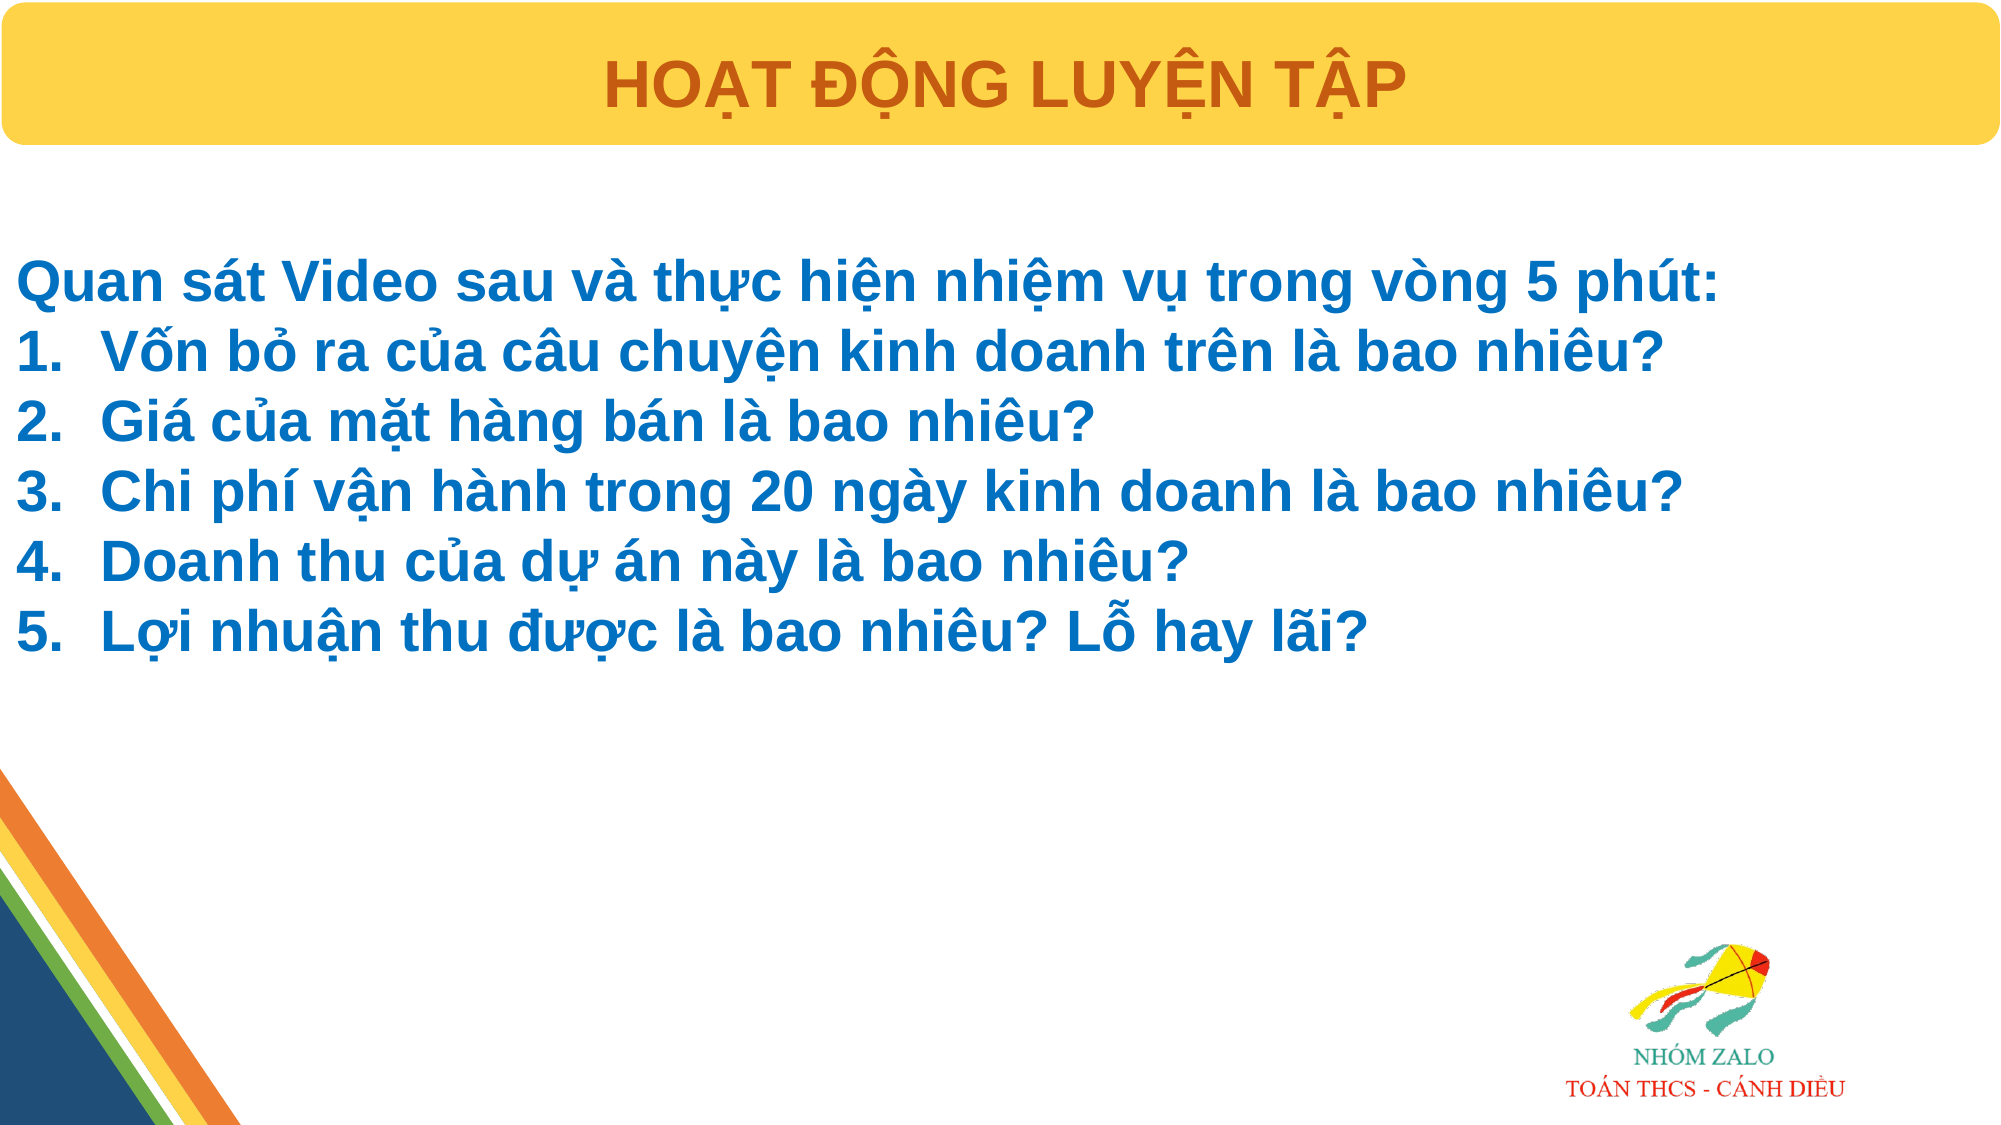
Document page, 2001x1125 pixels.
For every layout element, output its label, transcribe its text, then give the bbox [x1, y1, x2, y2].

picture [1543, 892, 1887, 1125]
text_box Quan sát Video sau và thực hiện nhiệm vụ trong vòng 5 phút: Vốn bỏ ra của câu chuyện kinh doanh trên là bao nhiêu? Giá của mặt hàng bán là bao nhiêu? Chi phí vận hành trong 20 ngày kinh doanh là bao nhiêu? Doanh thu của dự án này là bao nhiêu? Lợi nhuận thu được là bao nhiêu? Lỗ hay lãi? [1, 235, 1929, 671]
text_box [0, 790, 342, 1125]
text_box [0, 1, 2000, 147]
text_box HOẠT ĐỘNG LUYỆN TẬP [286, 33, 1726, 129]
